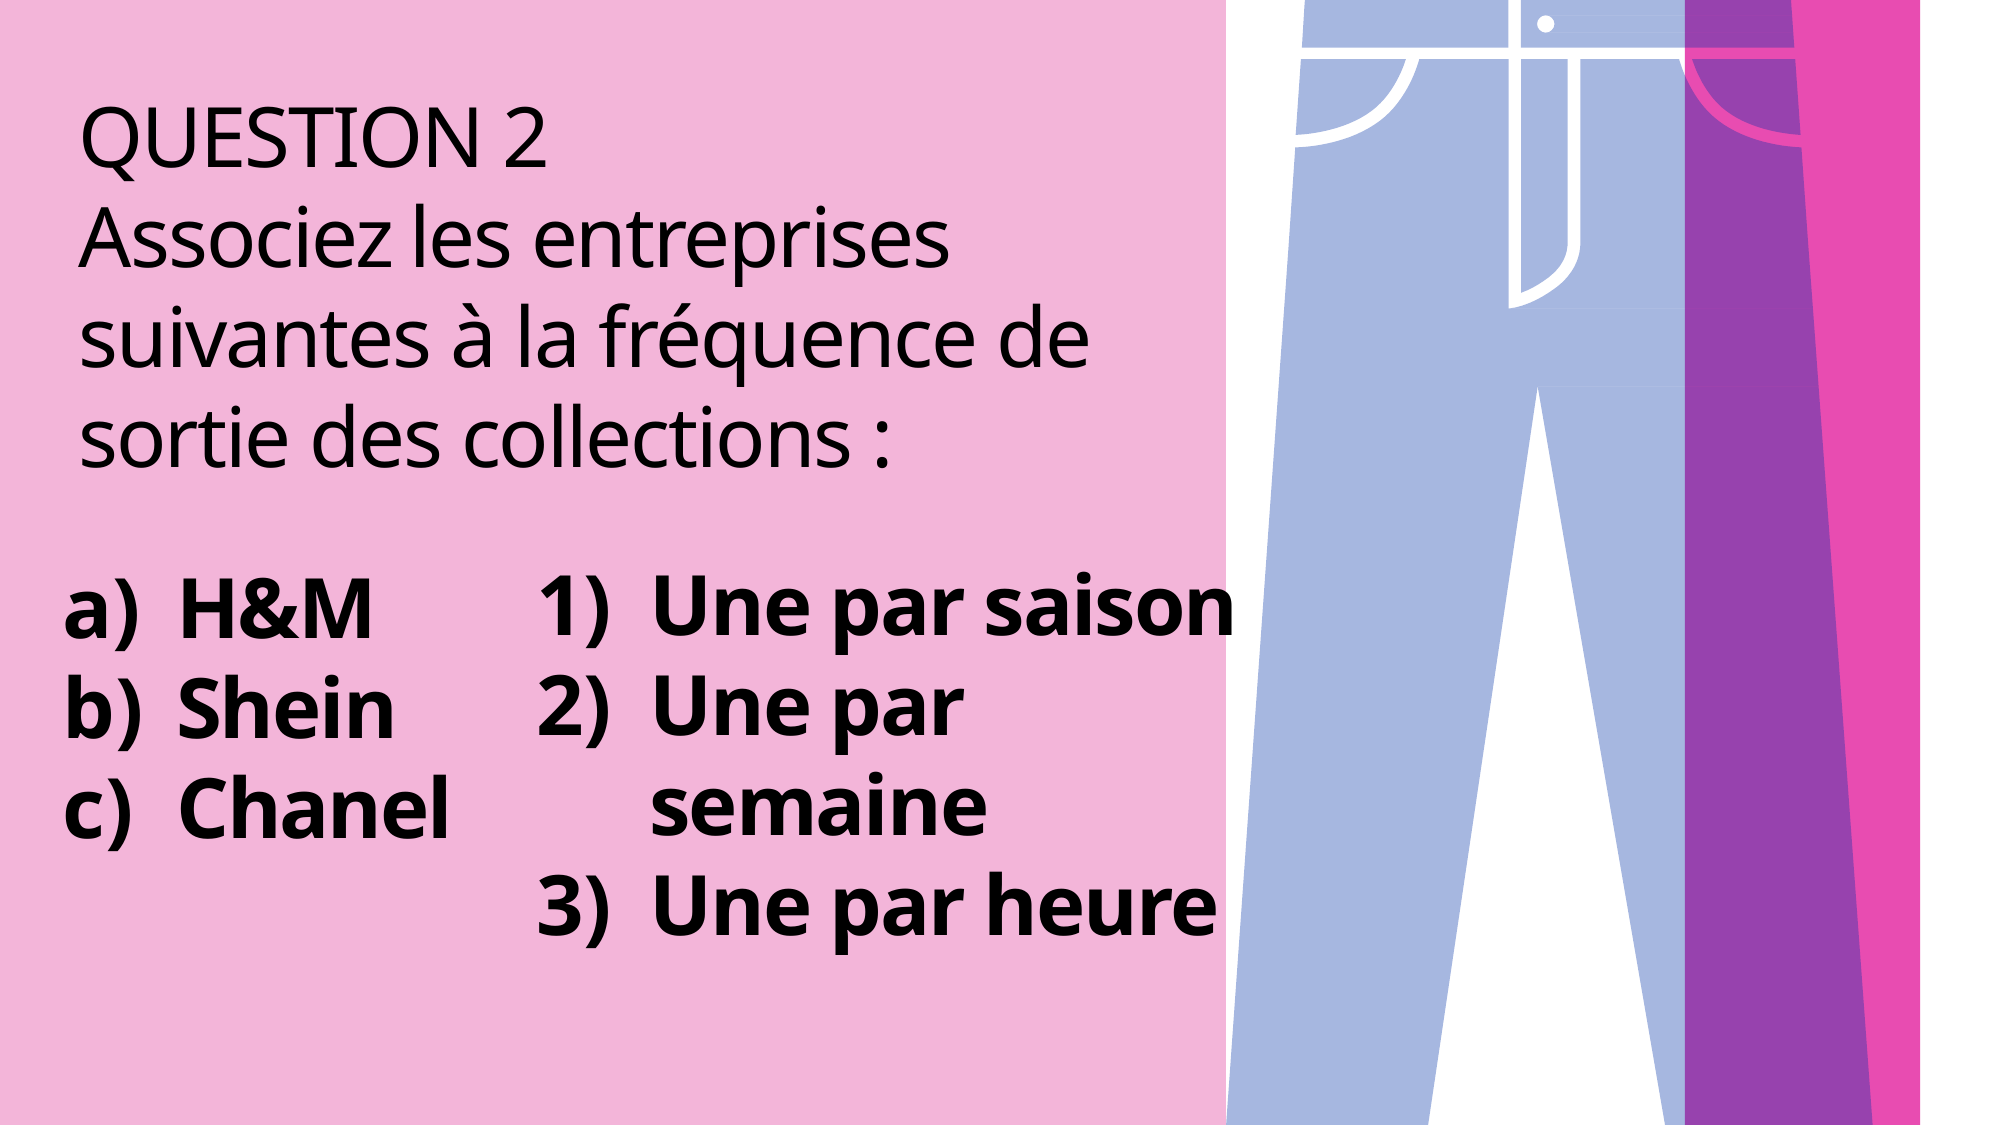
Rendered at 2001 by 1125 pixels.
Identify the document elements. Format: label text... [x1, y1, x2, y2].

text_box [1684, 0, 1921, 1125]
text_box [1226, 59, 1873, 1125]
title QUESTION 2 Associez les entreprises suivantes à la fréquence de sortie des collections : [77, 82, 1179, 485]
text_box H&M Shein Chanel [61, 514, 534, 856]
text_box [1301, 0, 1509, 48]
text_box Une par saison Une par semaine Une par heure [534, 511, 1308, 953]
text_box [0, 0, 1226, 1125]
text_box [1520, 0, 1795, 48]
